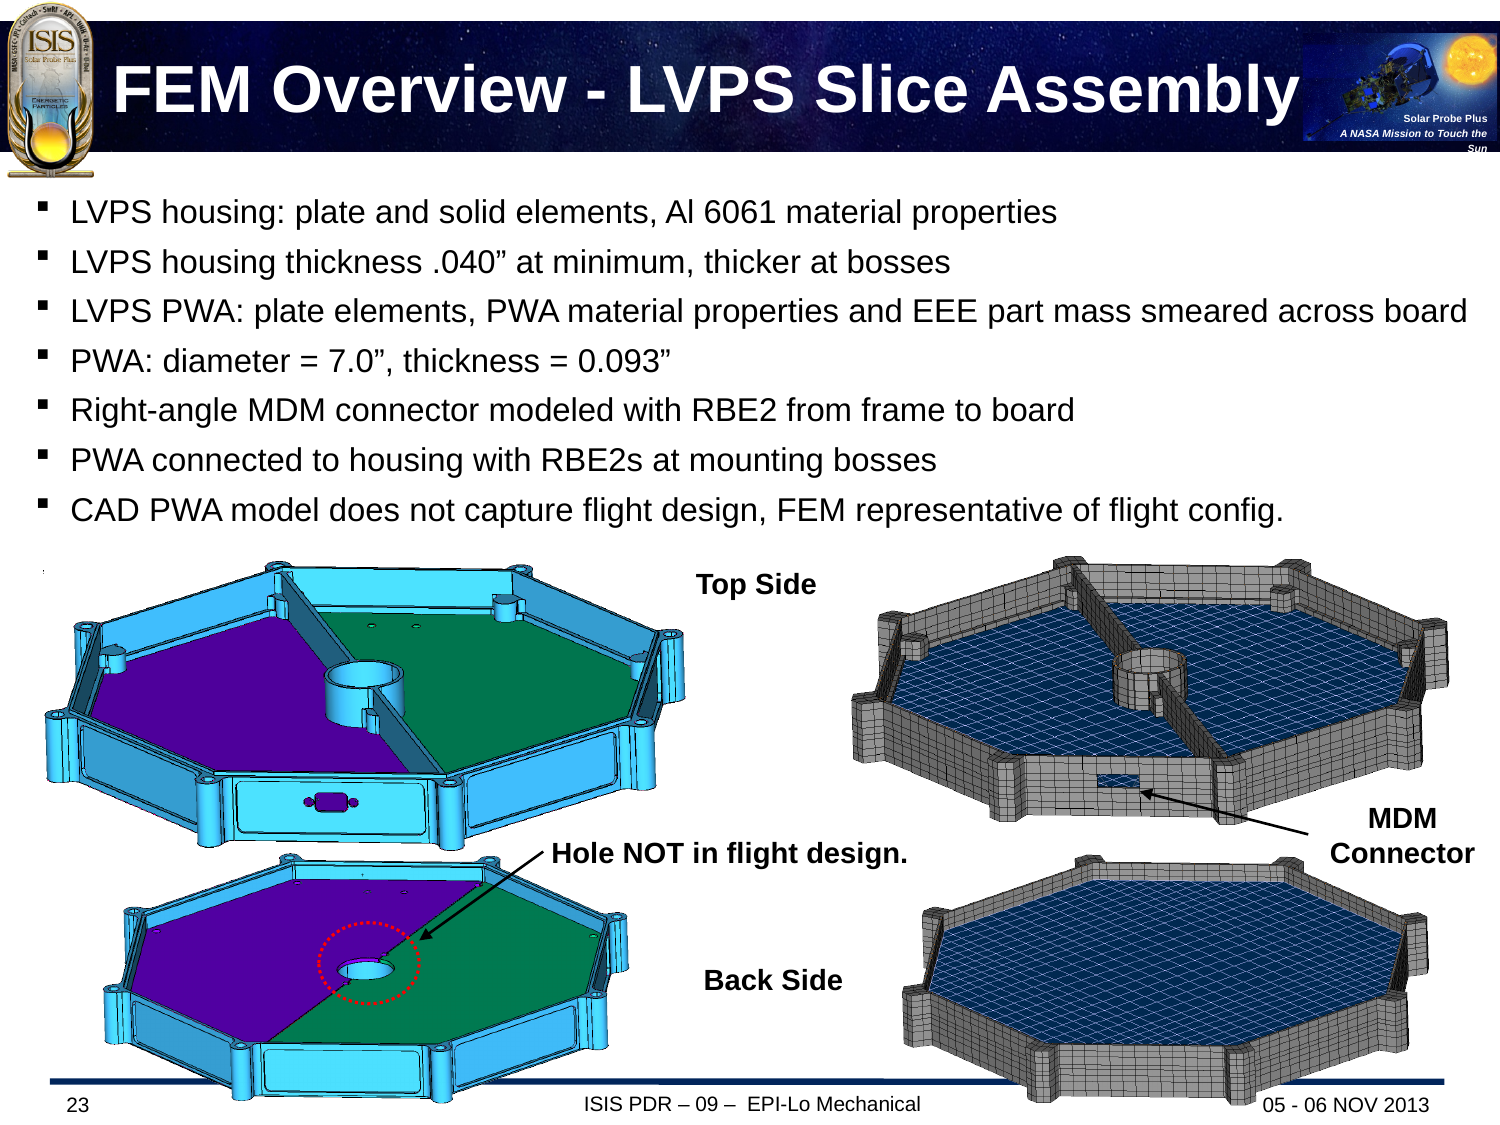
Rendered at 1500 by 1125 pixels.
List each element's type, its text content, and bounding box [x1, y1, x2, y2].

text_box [1139, 791, 1309, 835]
text_box MDM Connector [1308, 792, 1498, 877]
text_box Hole NOT in flight design. [634, 826, 917, 877]
text_box Top Side [688, 558, 845, 608]
picture [42, 558, 688, 1106]
text_box Back Side [678, 953, 868, 1004]
title FEM Overview - LVPS Slice Assembly [111, 30, 1500, 142]
picture [849, 554, 1453, 828]
picture [0, 0, 1500, 179]
list LVPS housing: plate and solid elements, Al 6061 material properties LVPS housing thickness .040” at minimum, thicker at bosses LVPS PWA: plate elements, PWA material properties and EEE part mass smeared across board PWA: diameter = 7.0”, thickness = 0.093” Right-angle MDM connector modeled with RBE2 from frame to board PWA connected to housing with RBE2s at mounting bosses CAD PWA model does not capture flight design, FEM representative of flight config. [35, 184, 1478, 574]
picture [899, 851, 1432, 1107]
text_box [418, 851, 544, 941]
